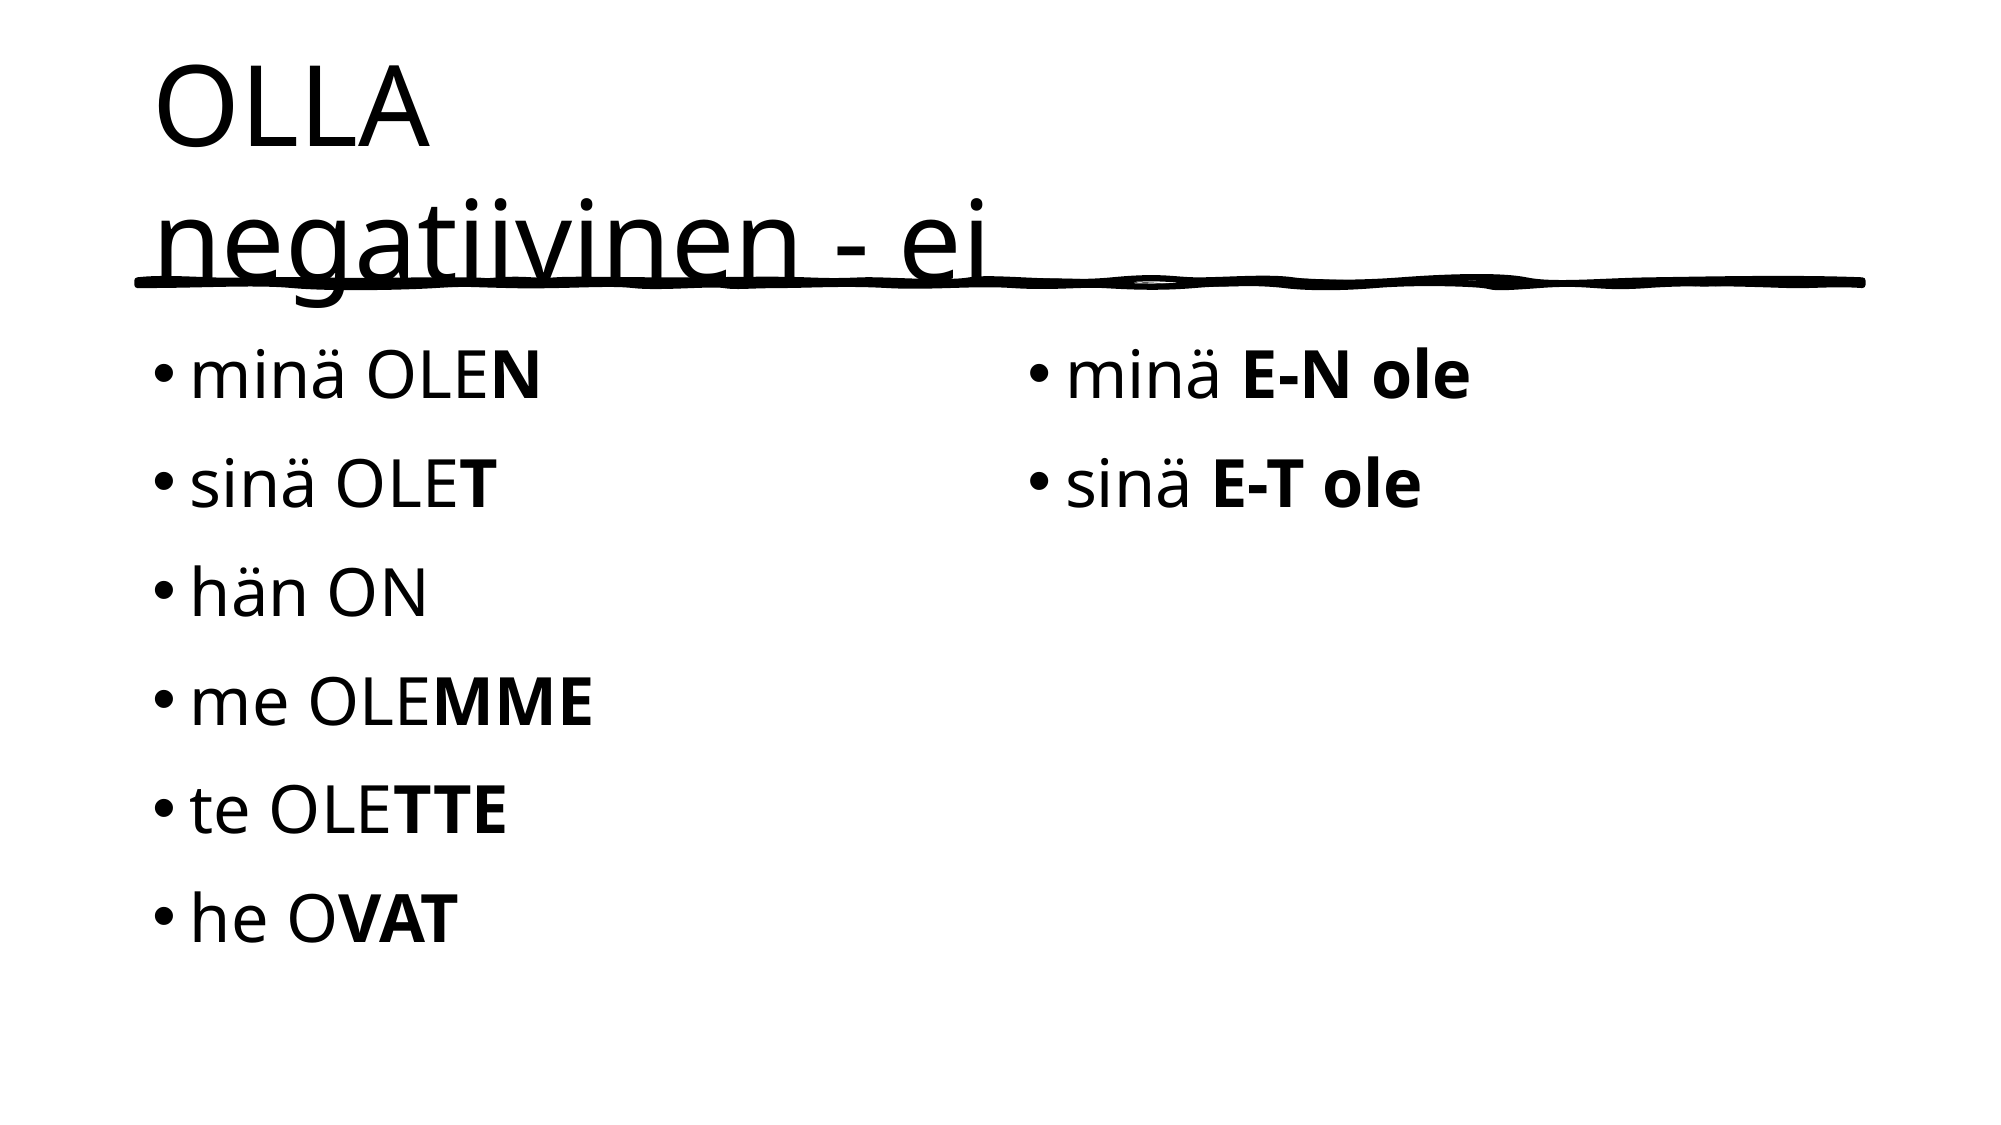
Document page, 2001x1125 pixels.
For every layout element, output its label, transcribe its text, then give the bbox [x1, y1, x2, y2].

title OLLA negatiivinen - ei [137, 59, 1863, 278]
list minä E-N ole sinä E-T ole [1012, 316, 1863, 1014]
list minä OLEN sinä OLET hän ON me OLEMME te OLETTE he OVAT [137, 316, 988, 1014]
